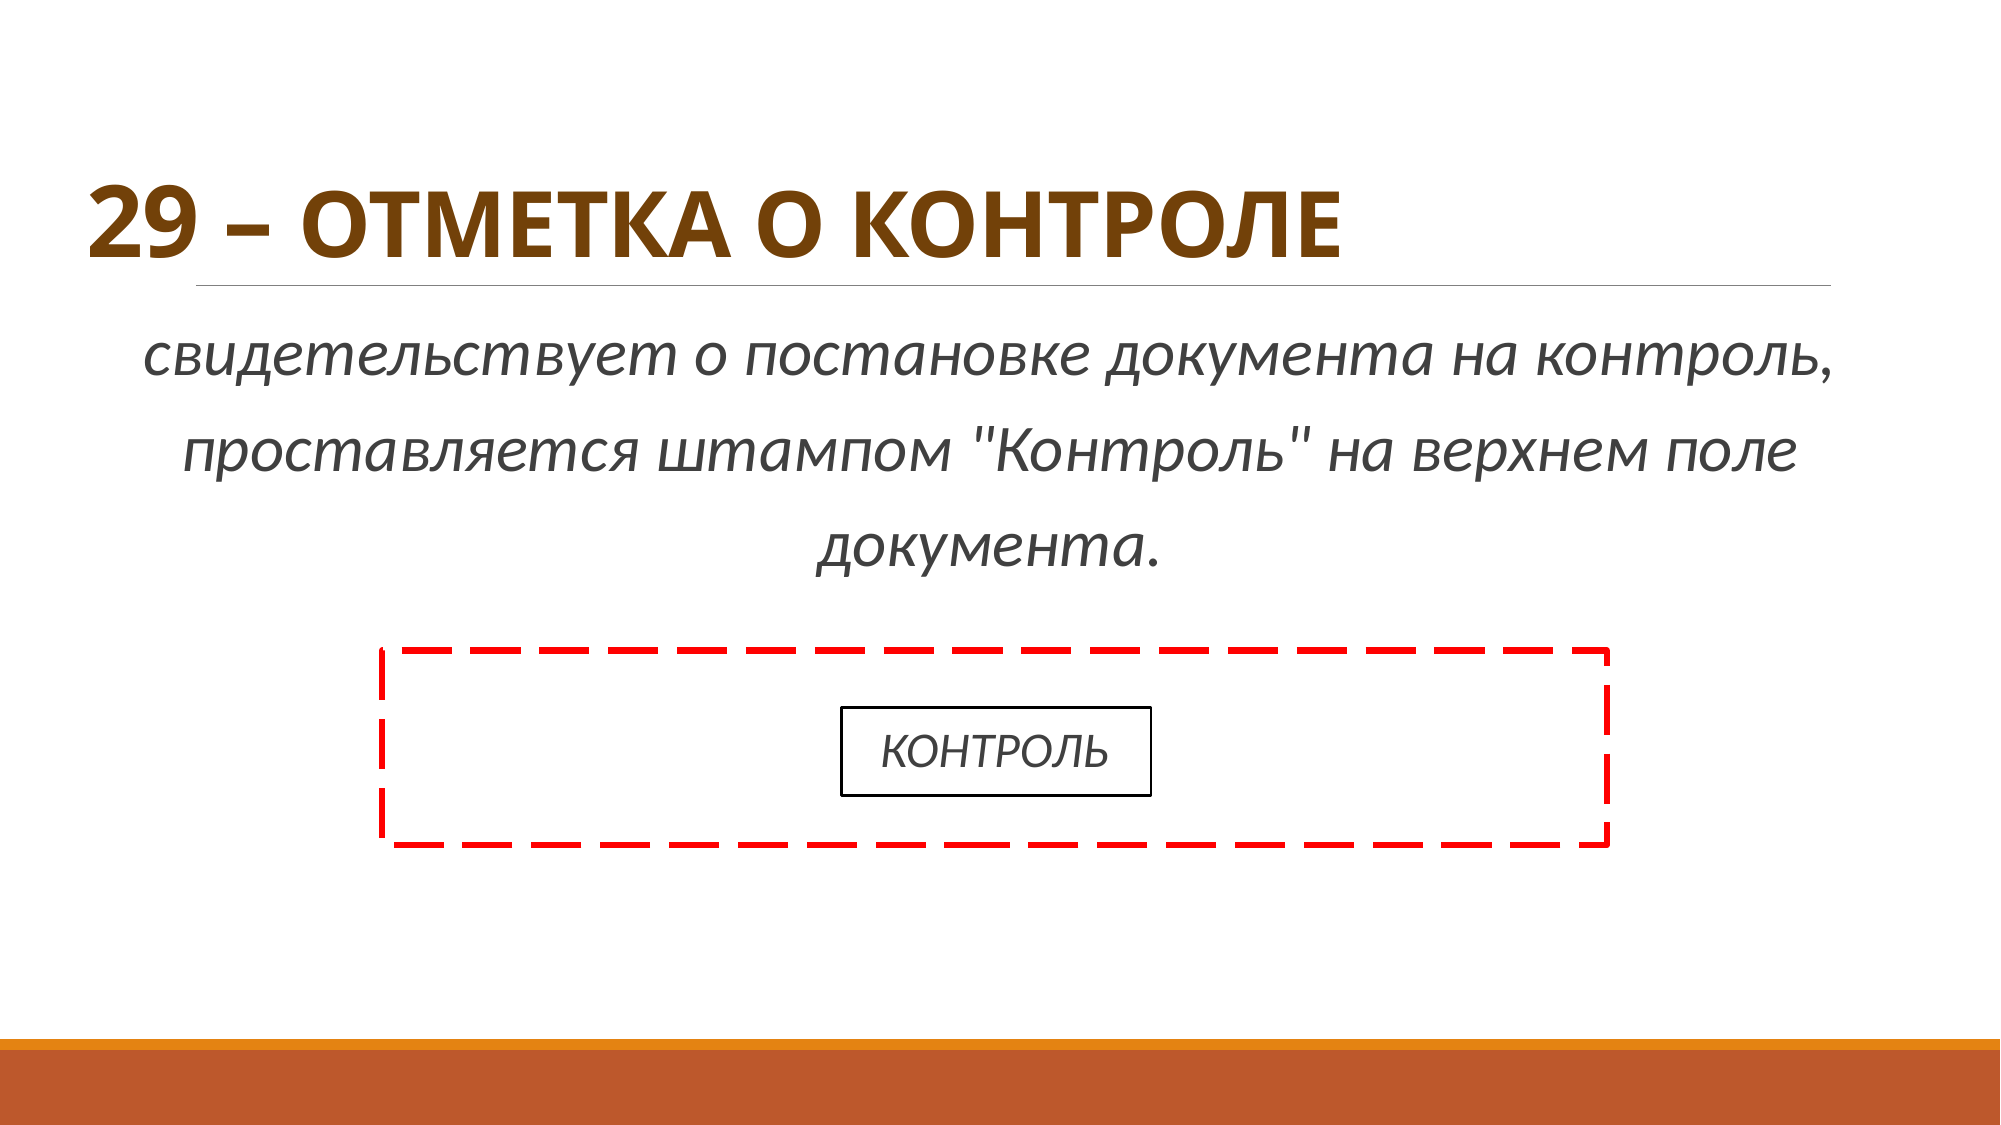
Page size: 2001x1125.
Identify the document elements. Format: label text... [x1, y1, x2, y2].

text_box КОНТРОЛЬ [382, 650, 1607, 846]
title 29 – ОТМЕТКА О КОНТРОЛЕ [71, 47, 1918, 285]
list свидетельствует о постановке документа на контроль, проставляется штампом "Контроль" на верхнем поле документа. [48, 285, 1918, 597]
